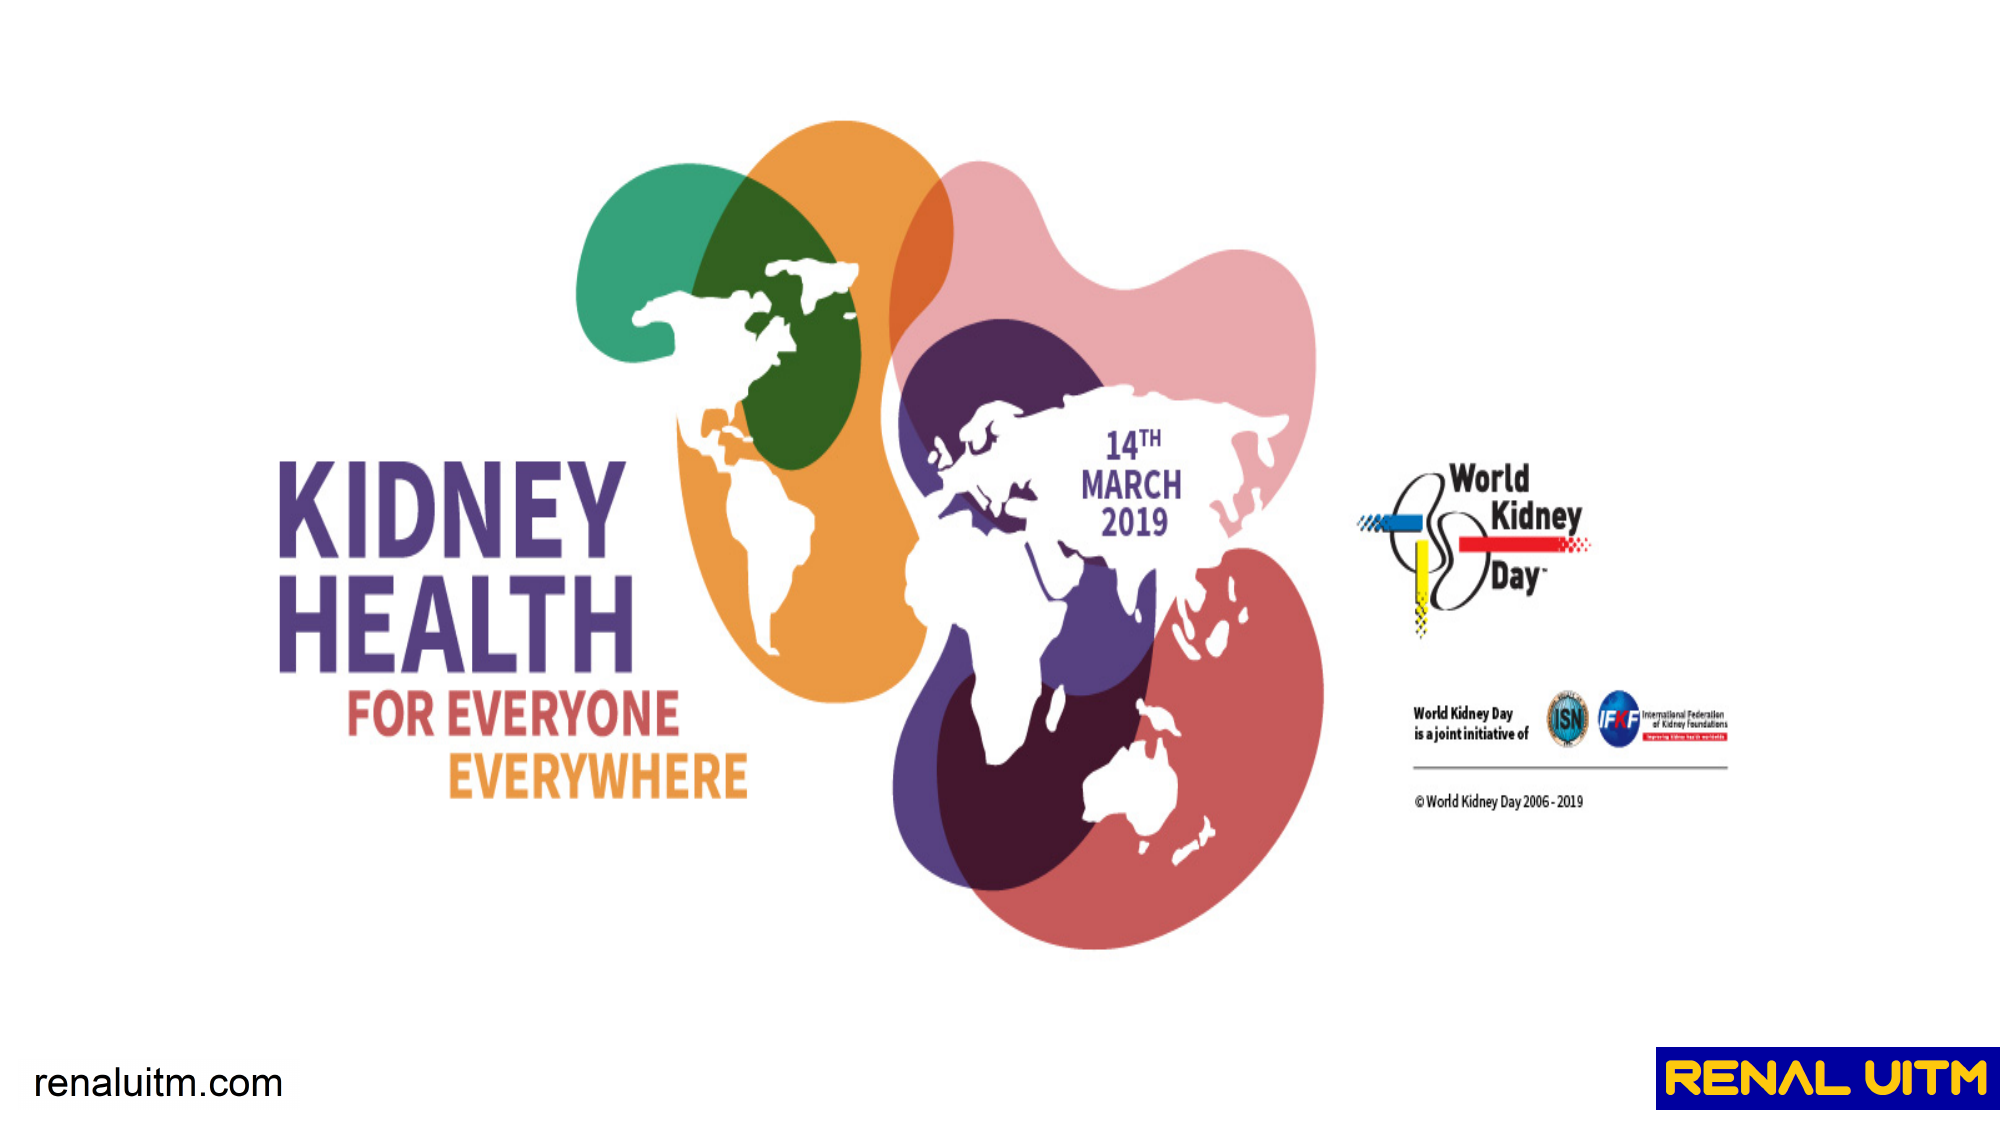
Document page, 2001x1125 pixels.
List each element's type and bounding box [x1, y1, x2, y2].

picture [18, 1059, 300, 1110]
picture [150, 94, 1850, 977]
picture [1656, 1047, 2000, 1110]
